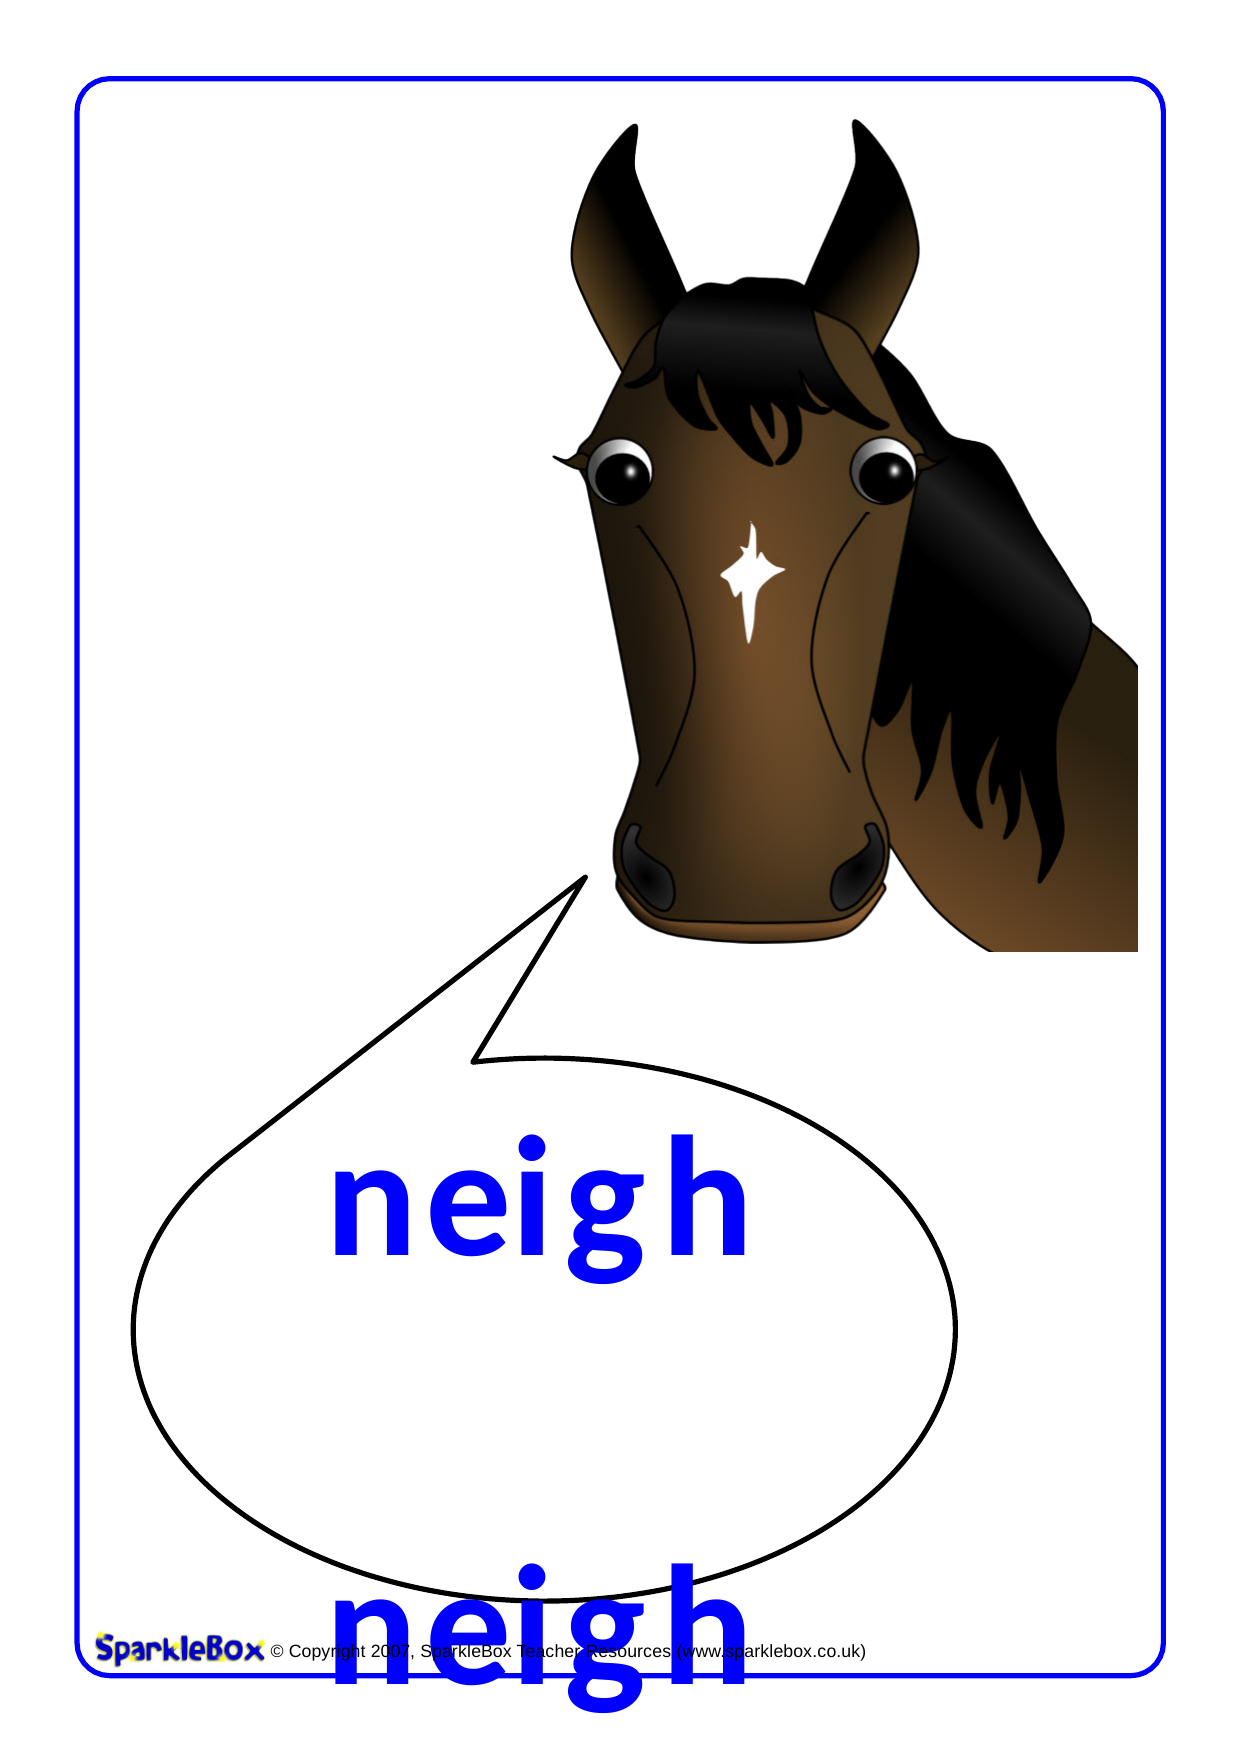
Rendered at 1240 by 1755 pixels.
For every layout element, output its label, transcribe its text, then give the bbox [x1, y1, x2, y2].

text_box neigh neigh [323, 1075, 761, 1641]
text_box [543, 110, 1138, 952]
text_box [761, 1098, 956, 1561]
text_box [133, 1082, 323, 1559]
footer © Copyright 2007, SparkleBox Teacher Resources (www.sparklebox.co.uk) [268, 1641, 874, 1755]
picture [91, 1627, 270, 1673]
text_box [331, 877, 687, 1075]
